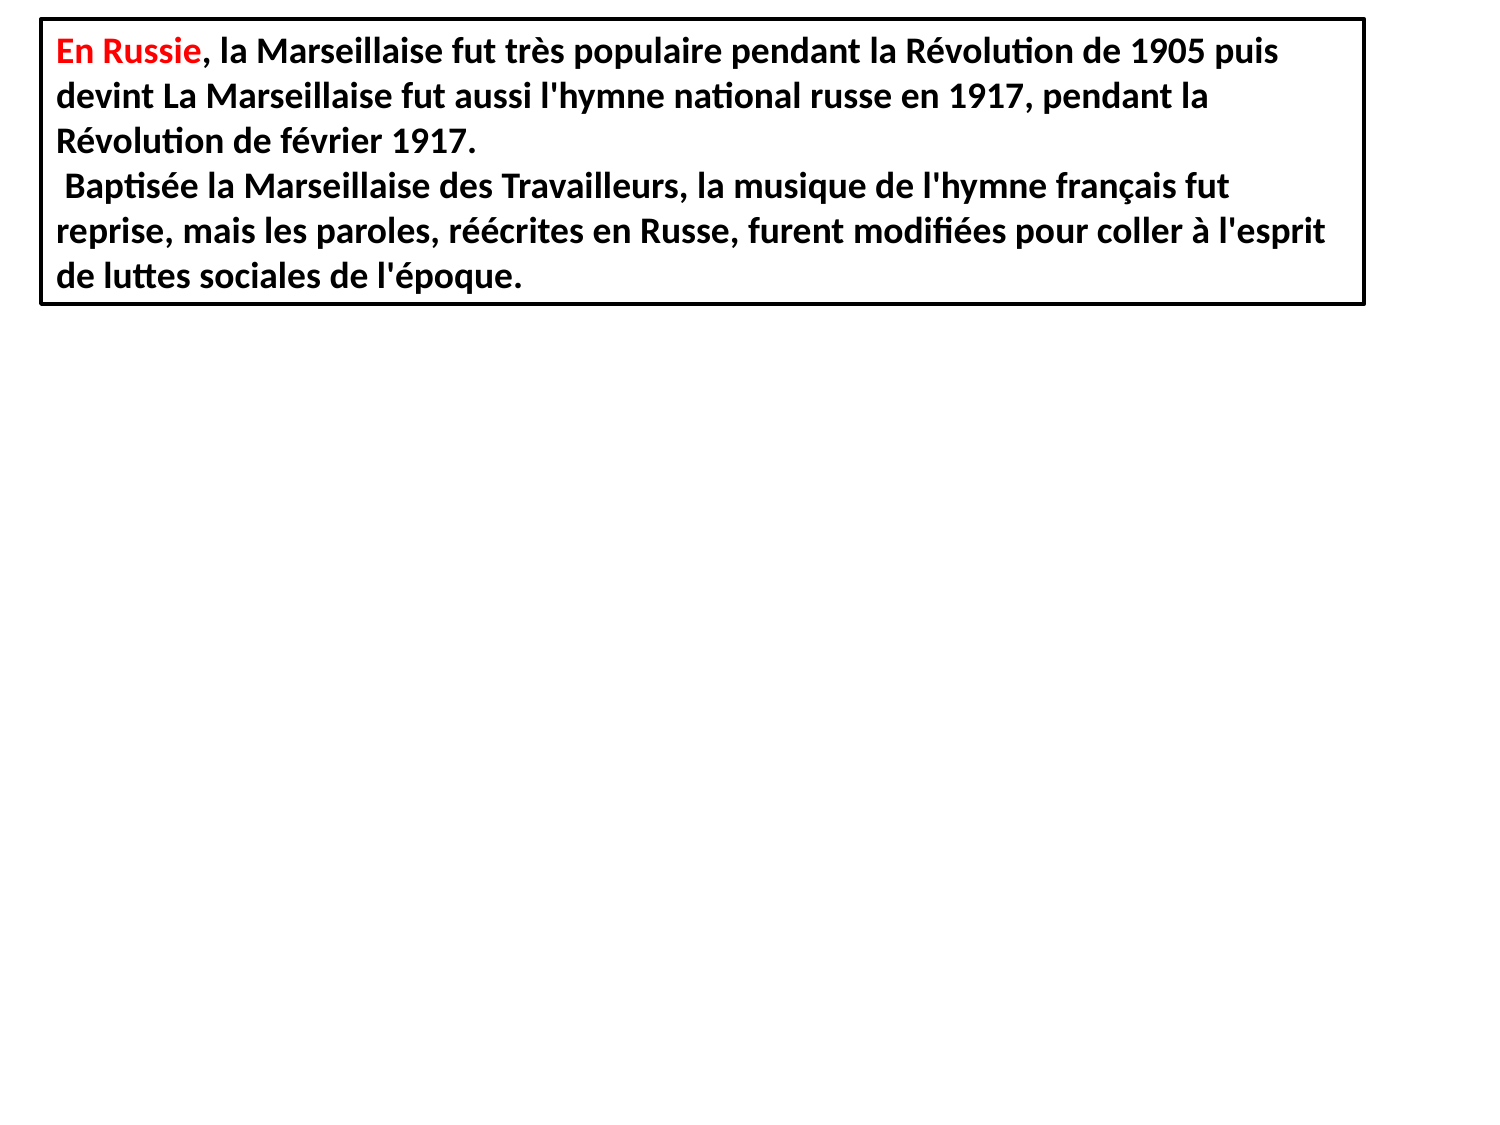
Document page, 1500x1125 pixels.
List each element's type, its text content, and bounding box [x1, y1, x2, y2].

text_box En Russie, la Marseillaise fut très populaire pendant la Révolution de 1905 puis devint La Marseillaise fut aussi l'hymne national russe en 1917, pendant la Révolution de février 1917. Baptisée la Marseillaise des Travailleurs, la musique de l'hymne français fut reprise, mais les paroles, réécrites en Russe, furent modifiées pour coller à l'esprit de luttes sociales de l'époque. [39, 17, 1366, 306]
